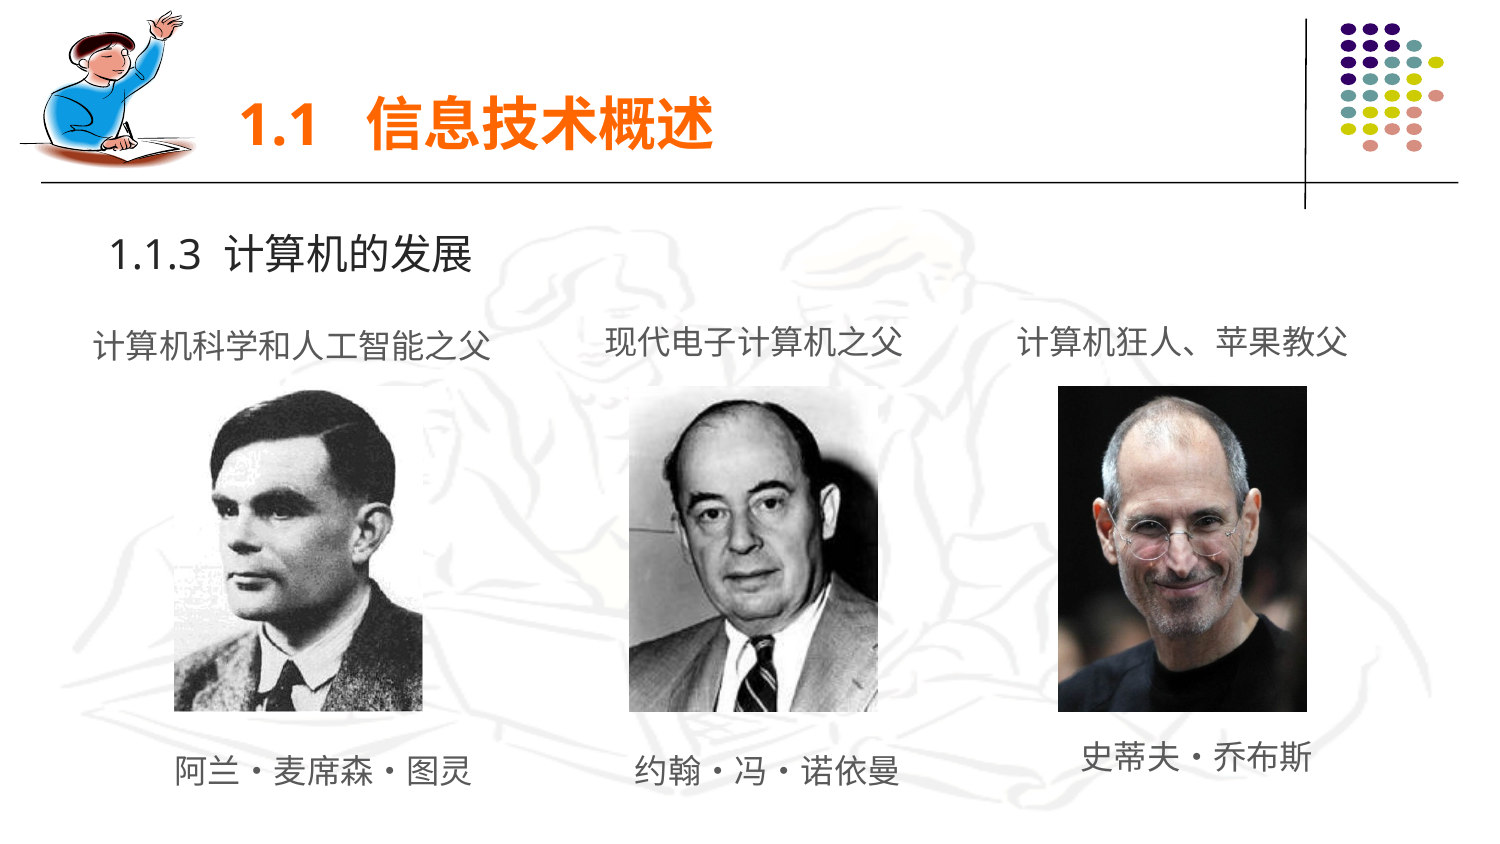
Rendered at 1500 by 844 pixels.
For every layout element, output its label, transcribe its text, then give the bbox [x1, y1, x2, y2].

picture [629, 386, 878, 712]
text_box 现代电子计算机之父 [581, 314, 926, 370]
text_box 计算机狂人、苹果教父 [997, 314, 1367, 370]
text_box 计算机科学和人工智能之父 [62, 318, 522, 373]
text_box 1.1 信息技术概述 [223, 44, 730, 165]
text_box 史蒂夫•乔布斯 [1037, 728, 1357, 784]
text_box 约翰•冯•诺依曼 [620, 743, 939, 798]
text_box 阿兰•麦席森•图灵 [159, 743, 490, 798]
picture [1058, 386, 1307, 712]
picture [173, 386, 423, 712]
text_box 1.1.3 计算机的发展 [88, 200, 1231, 289]
